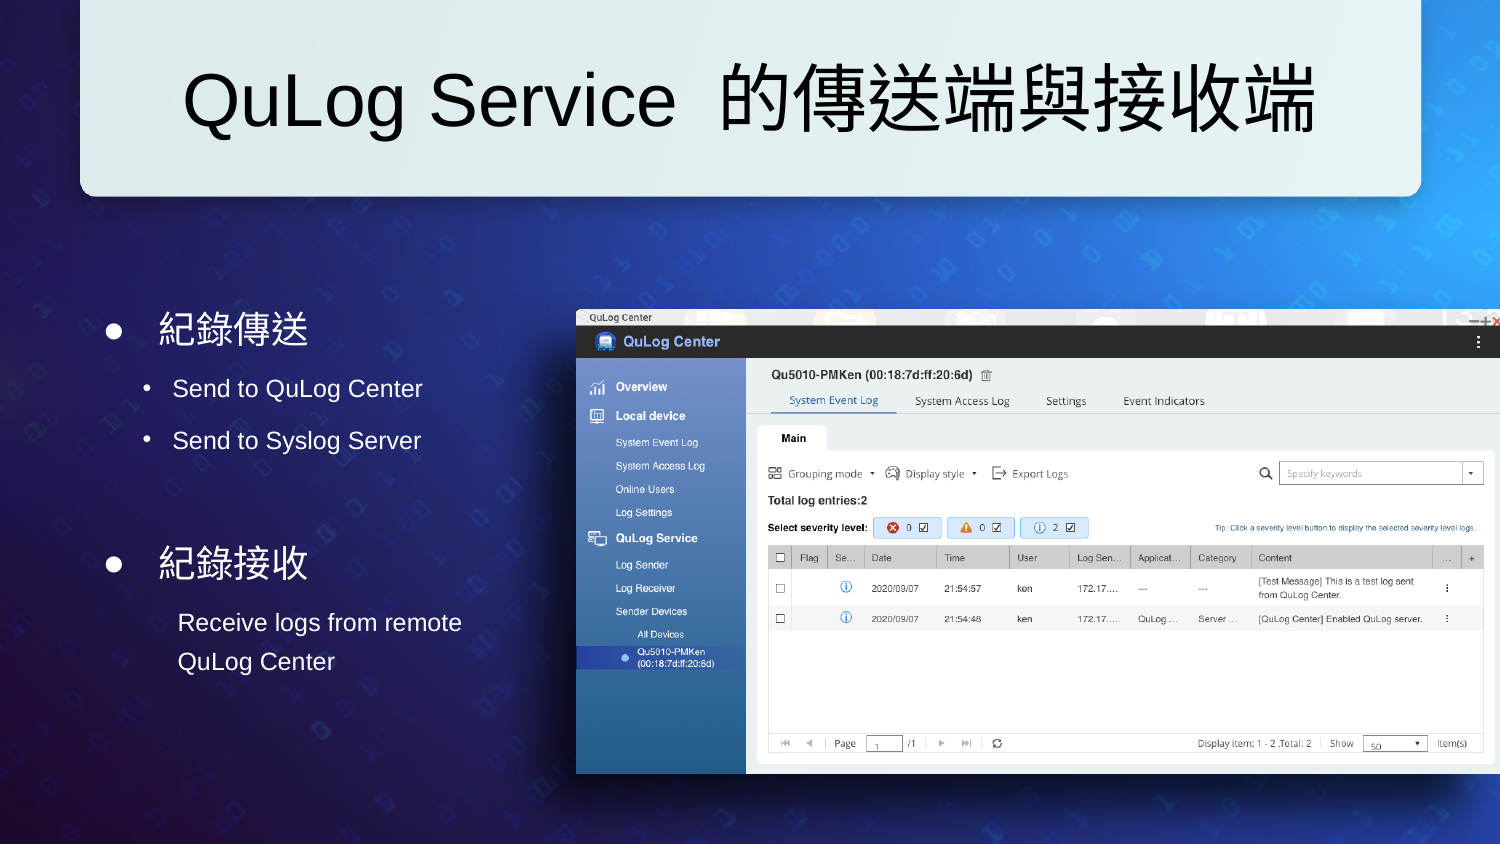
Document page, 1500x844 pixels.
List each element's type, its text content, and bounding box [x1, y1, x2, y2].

list 紀錄傳送 Send to QuLog Center Send to Syslog Server 紀錄接收 Receive logs from remote QuLog Center [68, 278, 545, 674]
picture [0, 0, 1500, 844]
title QuLog Service 的傳送端與接收端 [51, 36, 1449, 175]
